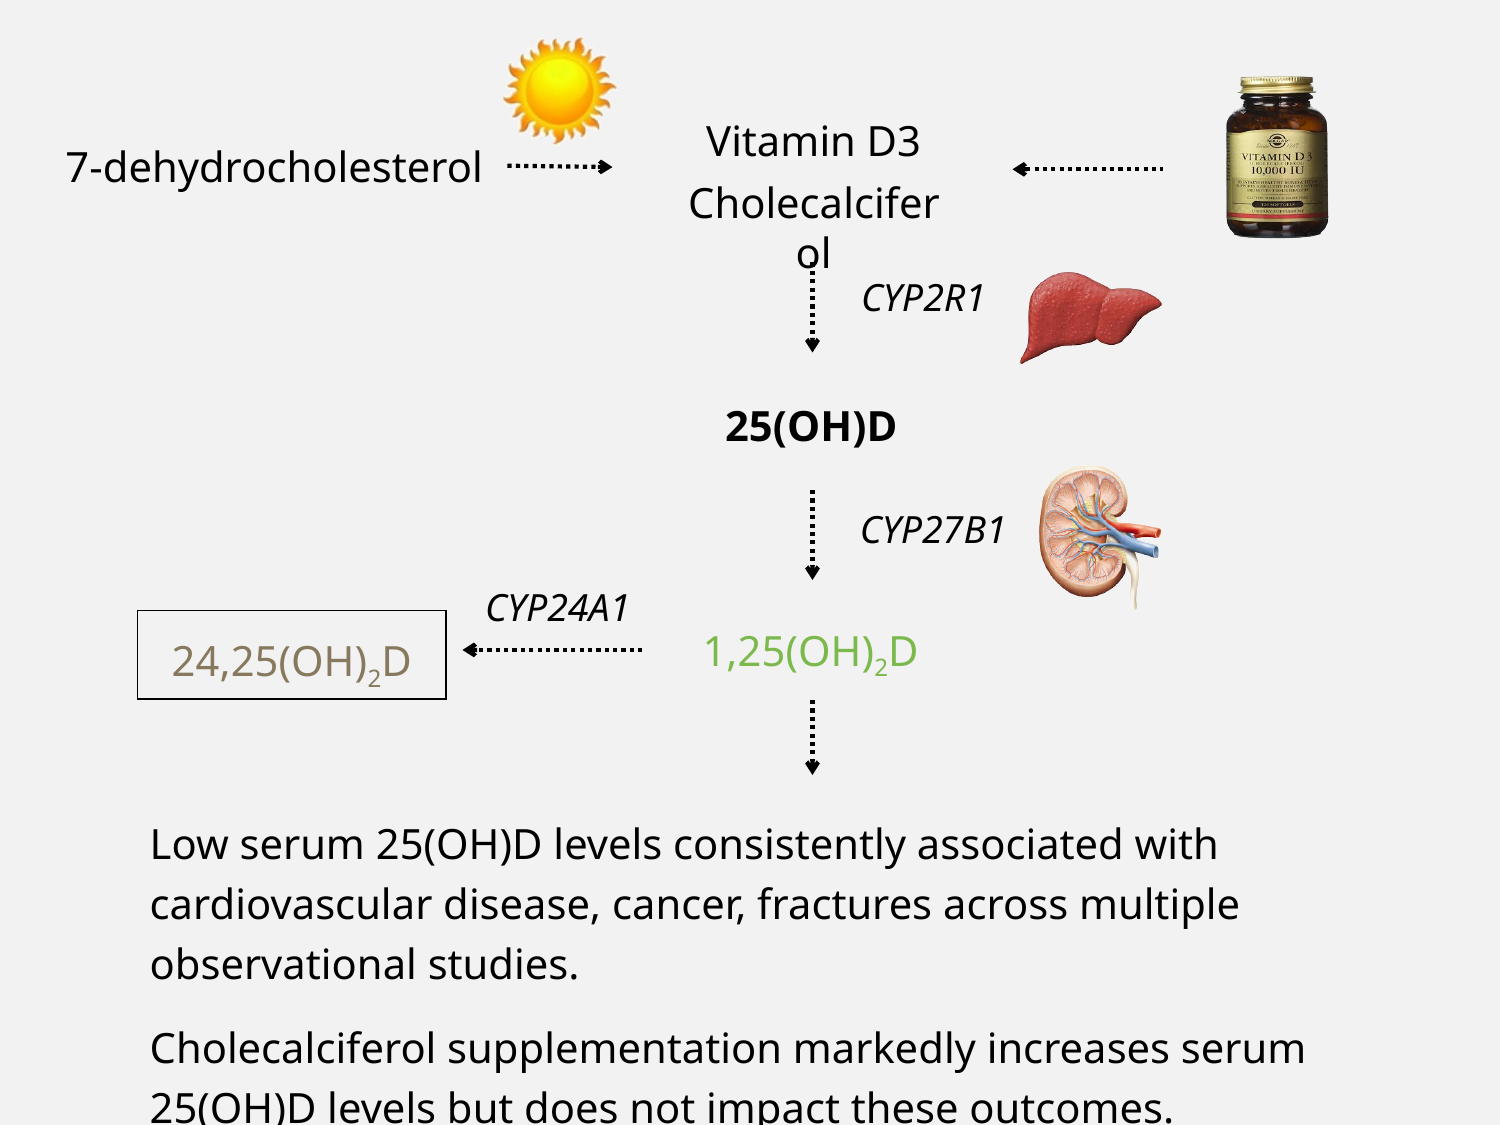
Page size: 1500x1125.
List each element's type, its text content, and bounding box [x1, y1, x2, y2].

picture [990, 262, 1177, 370]
text_box CYP2R1 [846, 266, 990, 327]
picture [1036, 462, 1163, 616]
text_box 24,25(OH)2D [137, 610, 446, 700]
picture [1224, 74, 1330, 240]
text_box CYP24A1 [470, 576, 646, 637]
text_box 7-dehydrocholesterol [43, 132, 505, 198]
text_box 1,25(OH)2D [683, 617, 938, 689]
text_box CYP27B1 [844, 498, 1022, 558]
text_box Low serum 25(OH)D levels consistently associated with cardiovascular disease, cancer, fractures across multiple observational studies. Cholecalciferol supplementation markedly increases serum 25(OH)D levels but does not impact these outcomes. [134, 800, 1375, 1125]
text_box Vitamin D3 Cholecalciferol [669, 107, 958, 285]
picture [497, 34, 625, 150]
text_box 25(OH)D [667, 392, 955, 458]
